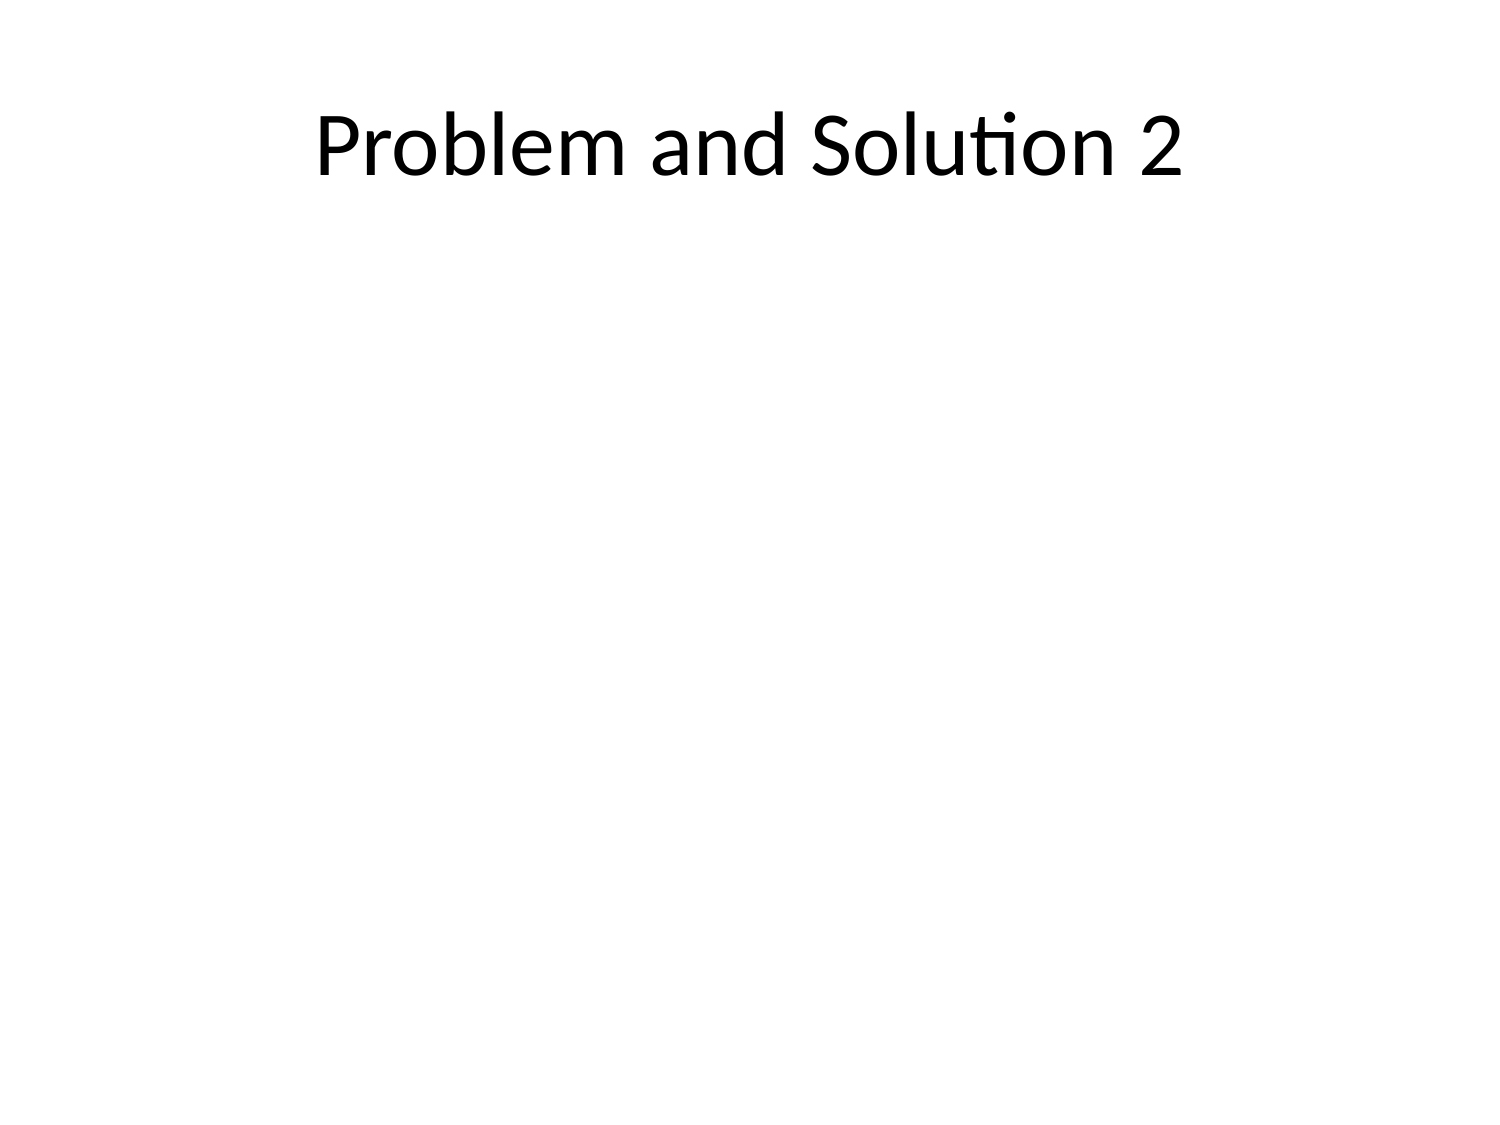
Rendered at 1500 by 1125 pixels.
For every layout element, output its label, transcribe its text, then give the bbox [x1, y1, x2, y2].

title Problem and Solution 2 [75, 45, 1425, 233]
